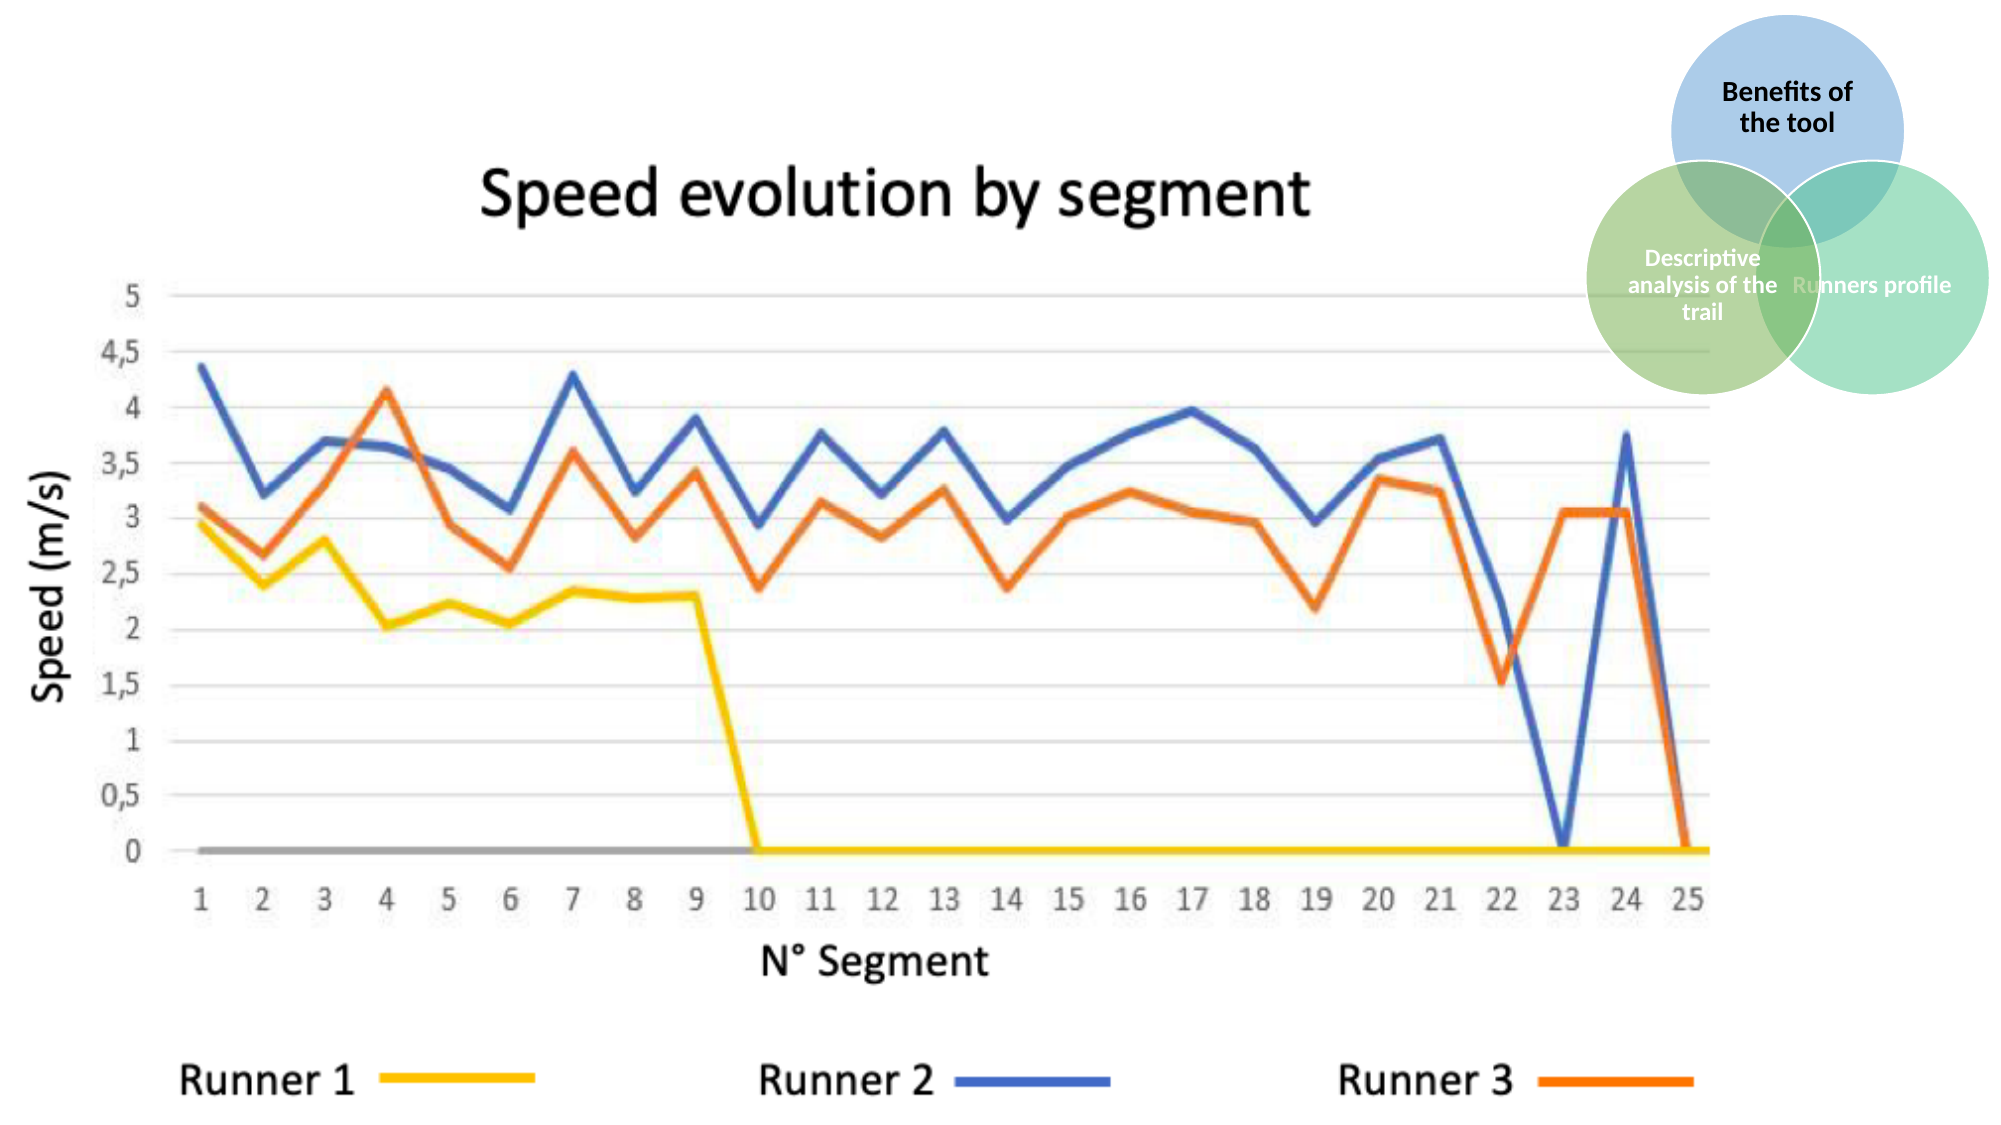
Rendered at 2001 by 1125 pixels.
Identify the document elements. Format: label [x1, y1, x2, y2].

picture [0, 139, 1746, 1125]
text_box [1585, 0, 1990, 410]
